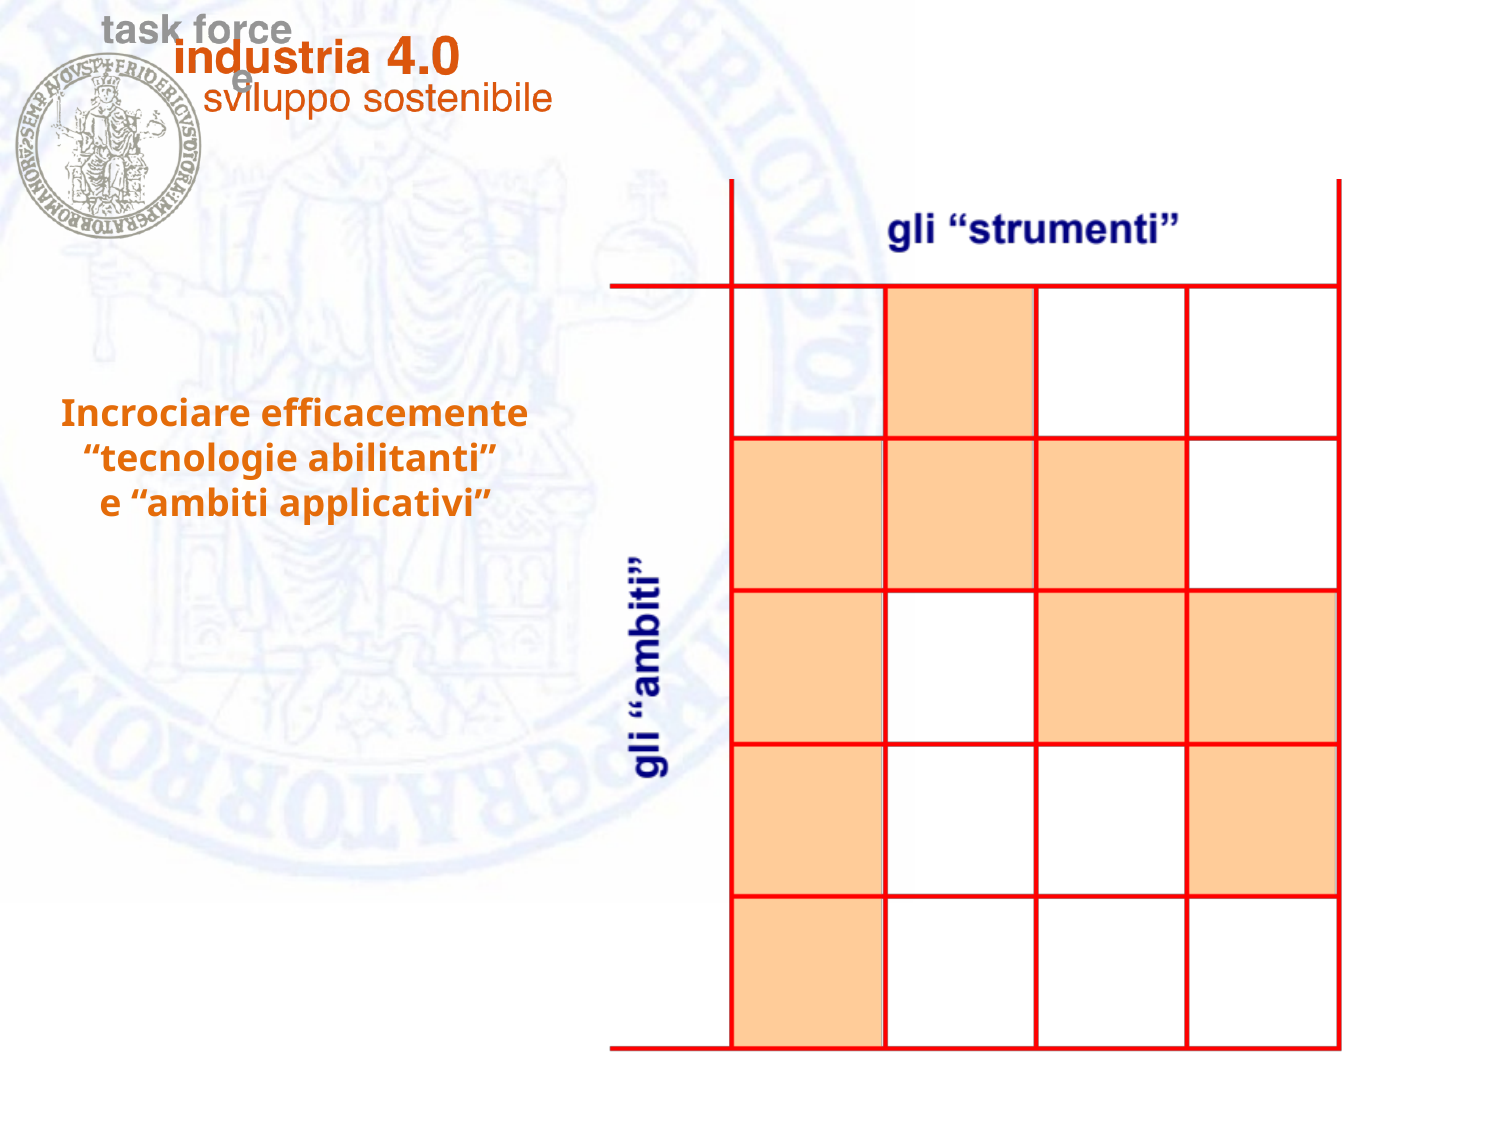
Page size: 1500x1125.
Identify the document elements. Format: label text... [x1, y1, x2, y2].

text_box Incrociare efficacemente “tecnologie abilitanti” e “ambiti applicativi” [23, 362, 453, 550]
picture [0, 0, 1491, 1078]
